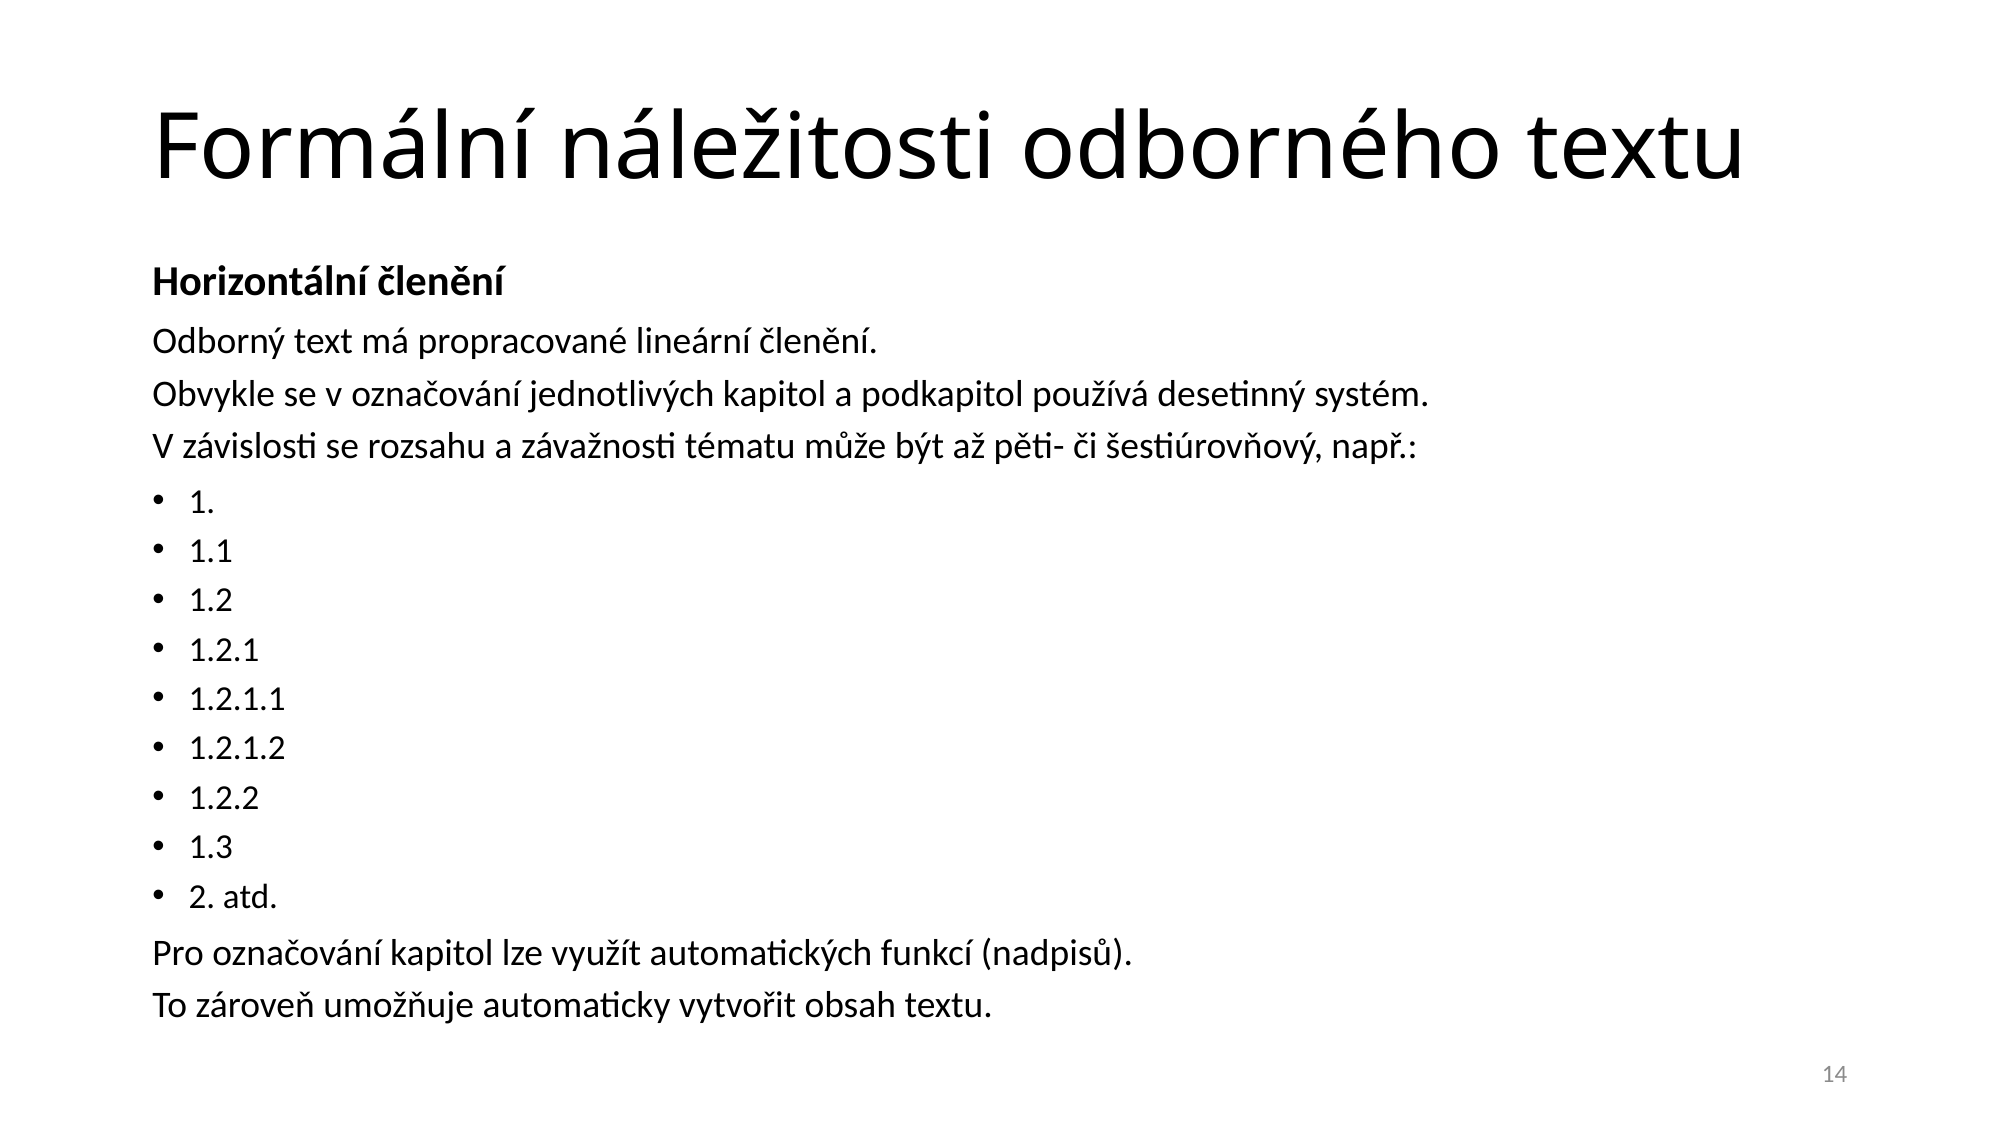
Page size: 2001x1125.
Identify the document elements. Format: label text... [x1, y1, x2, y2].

slide_number 14 [1412, 1042, 1863, 1103]
list Horizontální členění Odborný text má propracované lineární členění. Obvykle se v označování jednotlivých kapitol a podkapitol používá desetinný systém. V závislosti se rozsahu a závažnosti tématu může být až pěti- či šestiúrovňový, např.: 1. 1.1 1.2 1.2.1 1.2.1.1 1.2.1.2 1.2.2 1.3 2. atd. Pro označování kapitol lze využít automatických funkcí (nadpisů). To zároveň umožňuje automaticky vytvořit obsah textu. [137, 245, 1863, 1043]
title Formální náležitosti odborného textu [137, 59, 1863, 238]
